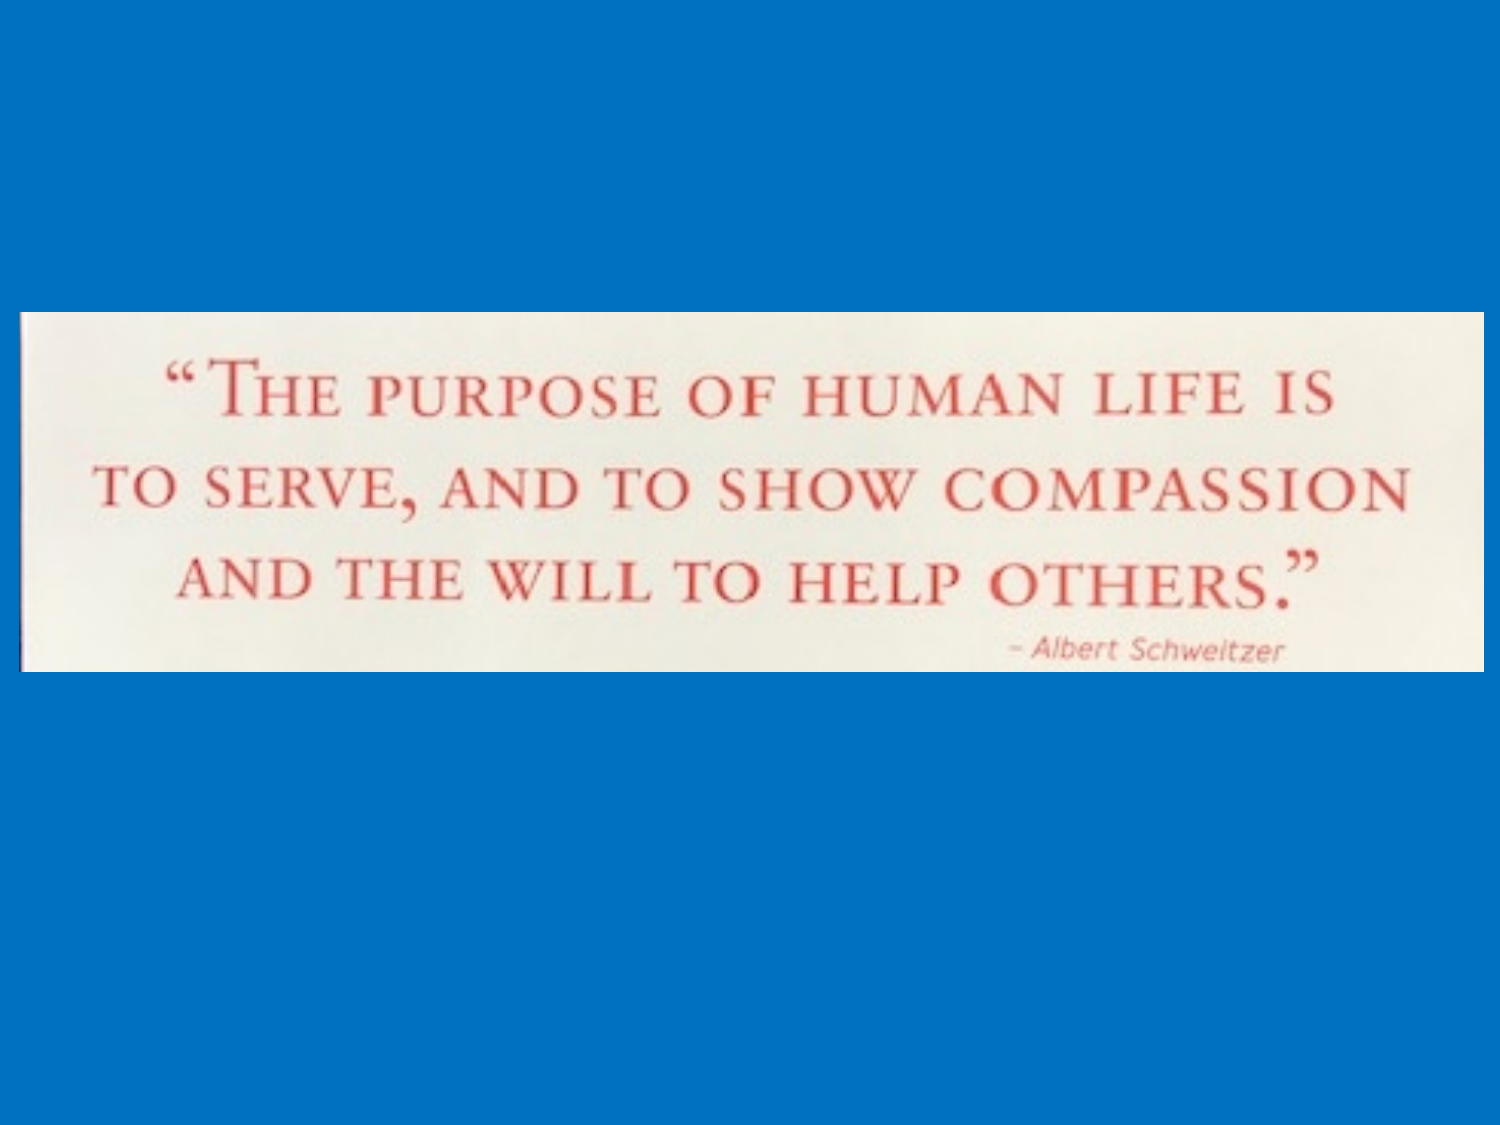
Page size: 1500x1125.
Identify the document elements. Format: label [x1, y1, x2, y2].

picture [19, 311, 1485, 672]
